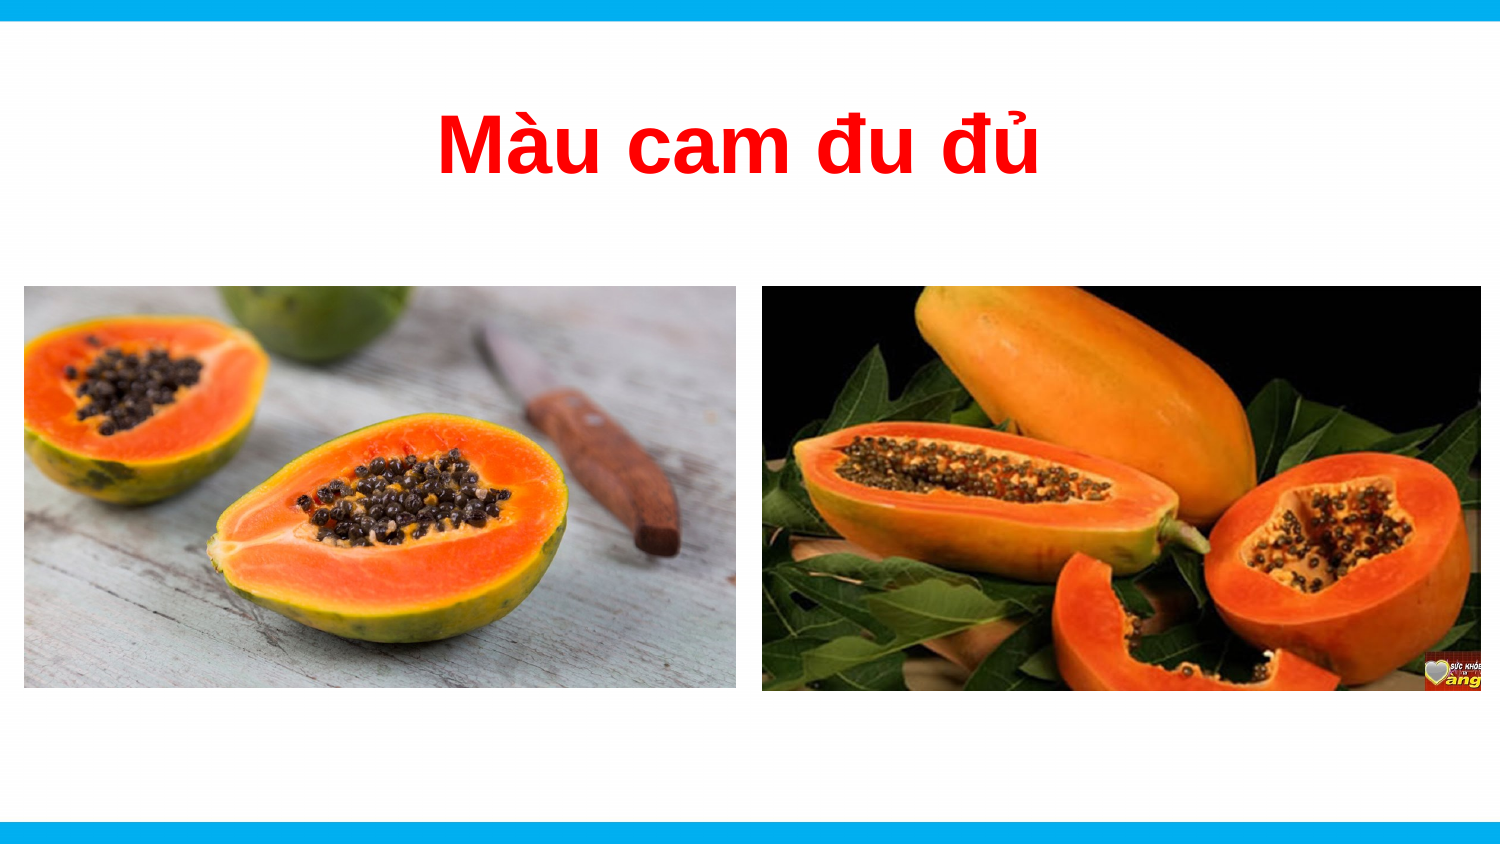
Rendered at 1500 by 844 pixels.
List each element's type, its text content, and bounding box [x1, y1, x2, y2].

text_box Màu cam đu đủ [45, 40, 1434, 241]
picture [0, 22, 1500, 822]
